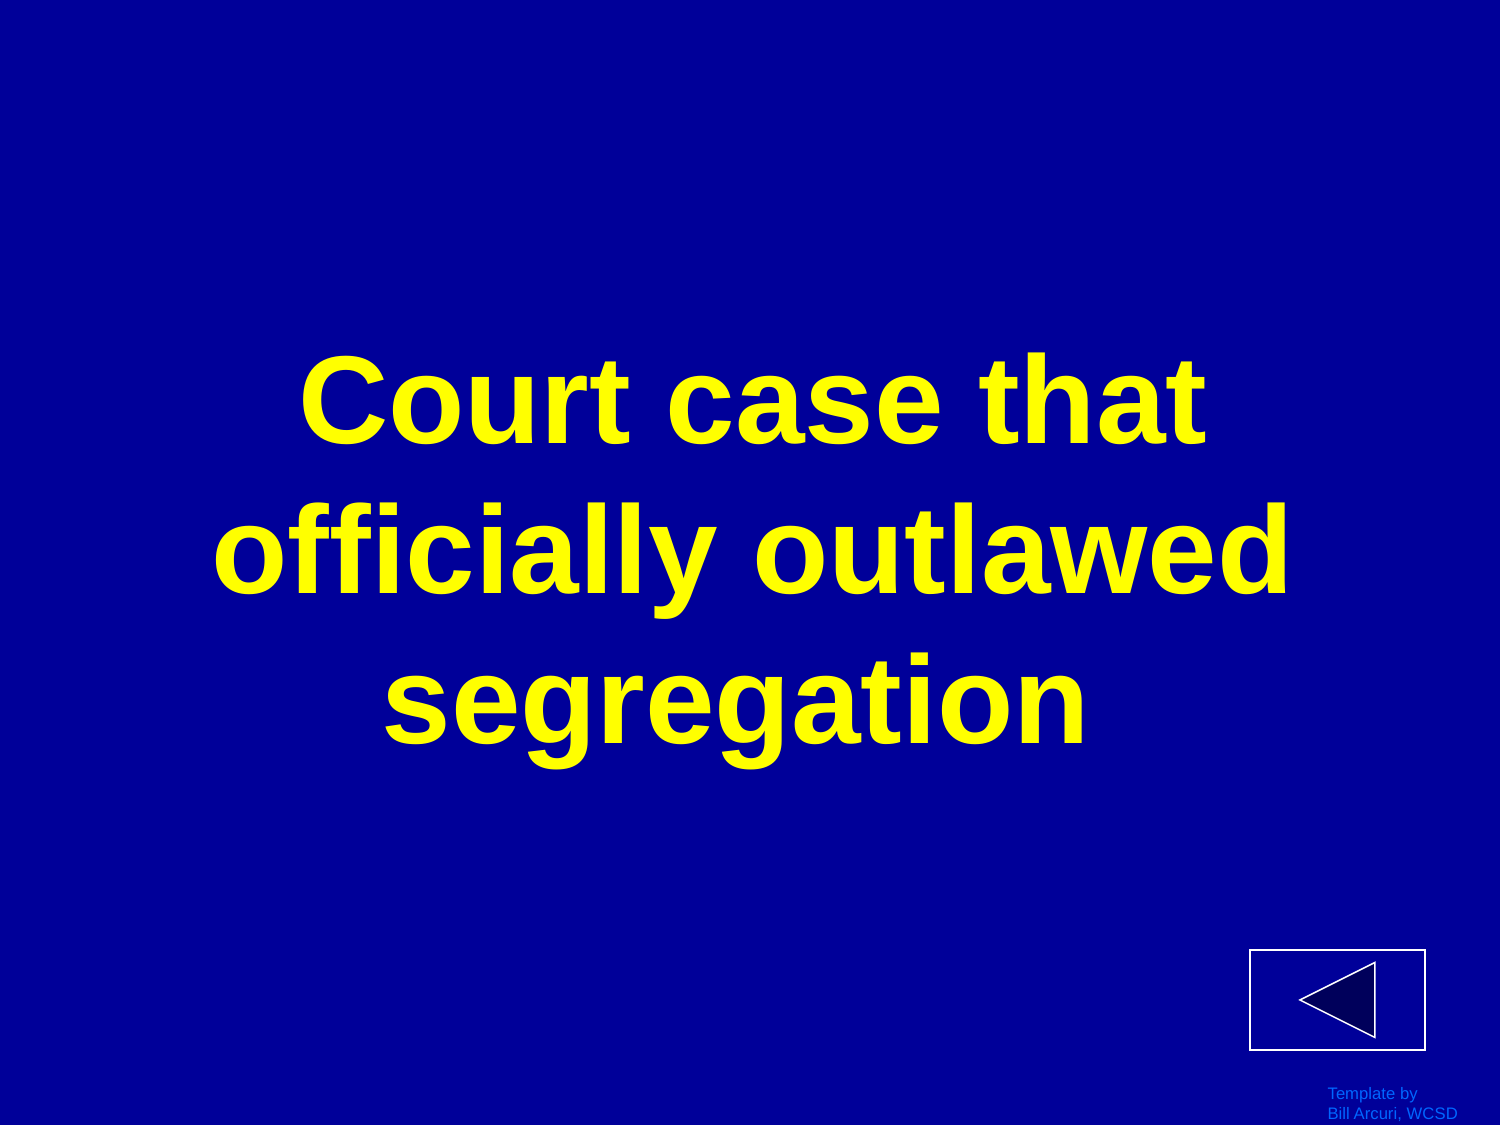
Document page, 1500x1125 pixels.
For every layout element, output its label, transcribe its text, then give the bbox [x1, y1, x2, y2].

slide_number Template by Bill Arcuri, WCSD [1312, 1074, 1476, 1125]
text_box [1250, 950, 1426, 1051]
title Court case that officially outlawed segregation [115, 449, 1391, 638]
